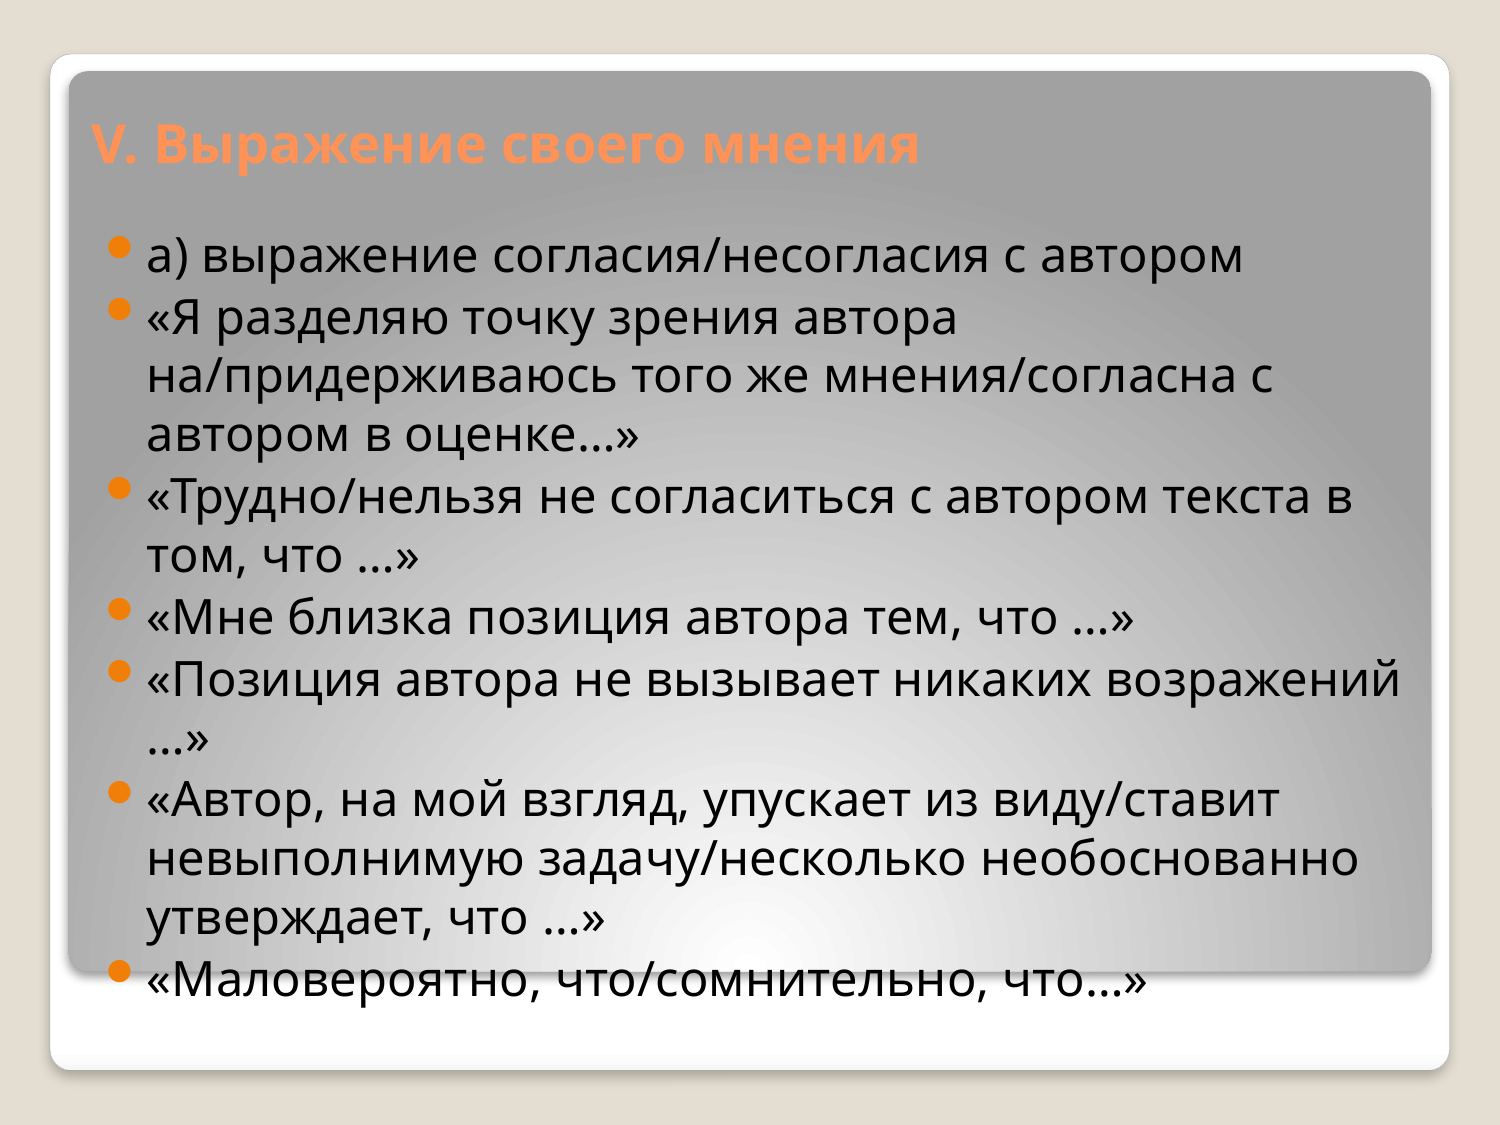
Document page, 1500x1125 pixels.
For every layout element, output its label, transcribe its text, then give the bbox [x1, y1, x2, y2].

list а) выражение согласия/несогласия с автором «Я разделяю точку зрения автора на/придерживаюсь того же мнения/согласна с автором в оценке…» «Трудно/нельзя не согласиться с автором текста в том, что …» «Мне близка позиция автора тем, что …» «Позиция автора не вызывает никаких возражений …» «Автор, на мой взгляд, упускает из виду/ставит невыполнимую задачу/несколько необоснованно утверждает, что …» «Маловероятно, что/сомнительно, что…» [75, 208, 1425, 1083]
title V. Выражение своего мнения [76, 101, 1427, 183]
